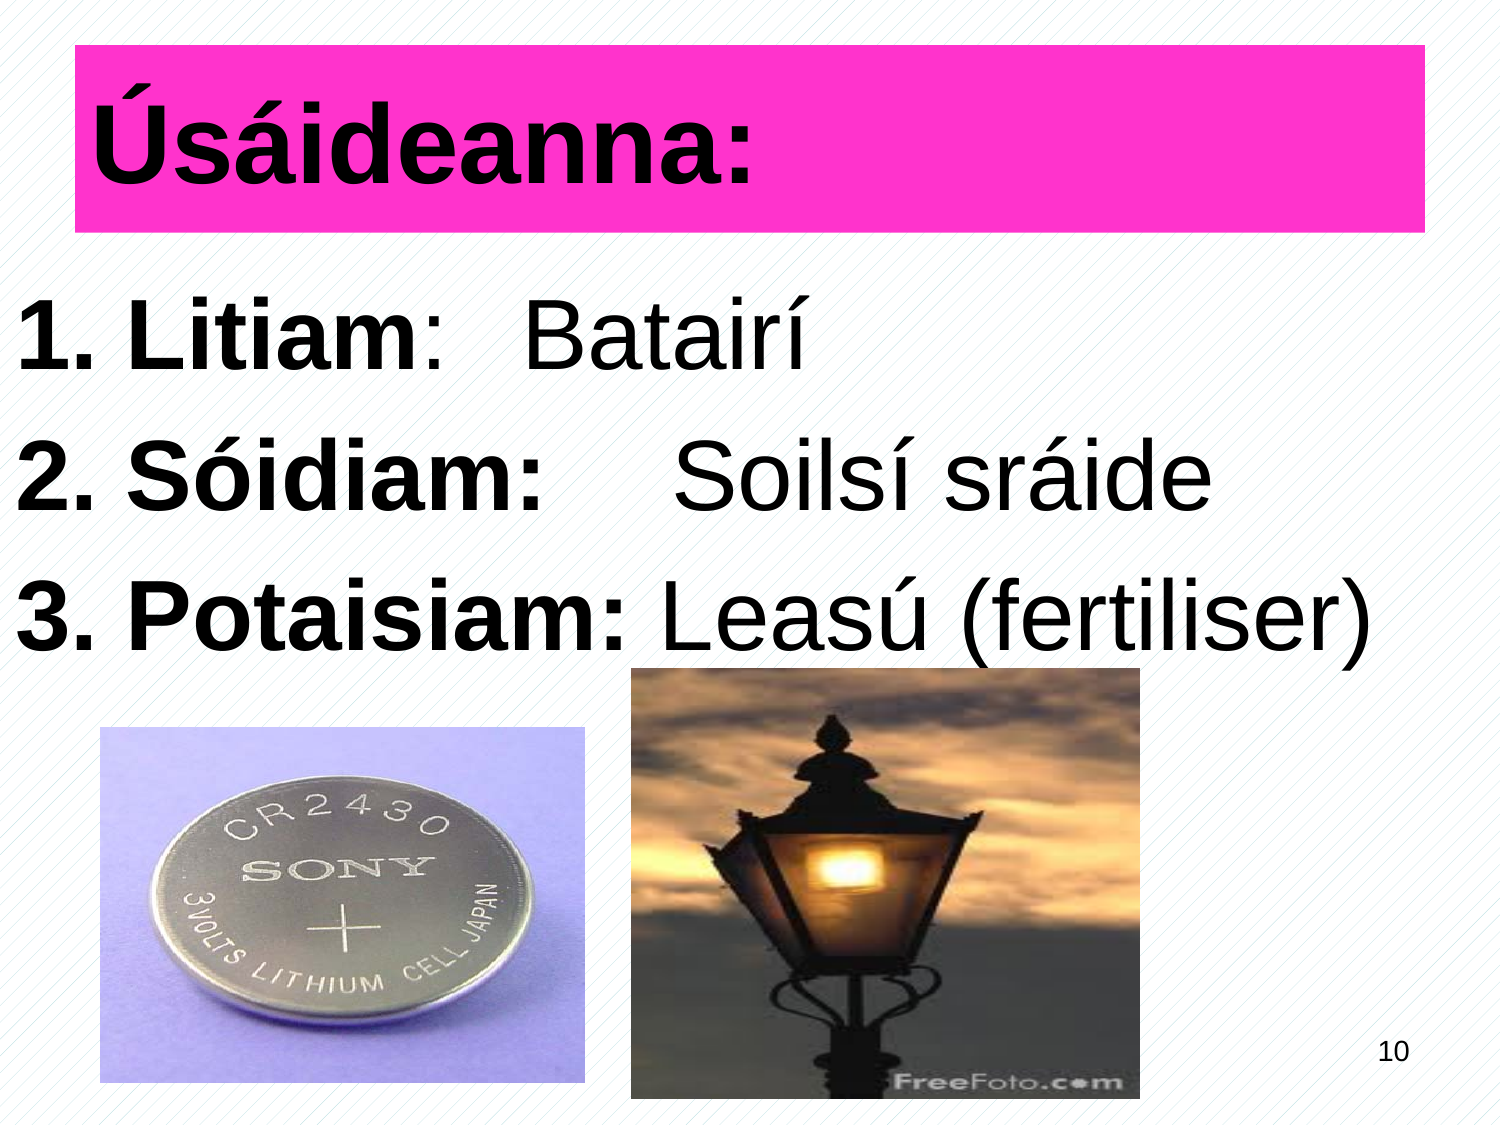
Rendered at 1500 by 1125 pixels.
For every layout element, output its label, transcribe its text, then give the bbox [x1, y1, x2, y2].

slide_number 10 [1145, 1024, 1426, 1103]
picture [99, 727, 585, 1083]
list 1. Litiam: Batairí 2. Sóidiam: Soilsí sráide 3. Potaisiam: Leasú (fertiliser) [0, 262, 1425, 1005]
picture [631, 668, 1141, 1099]
title Úsáideanna: [75, 45, 1425, 233]
